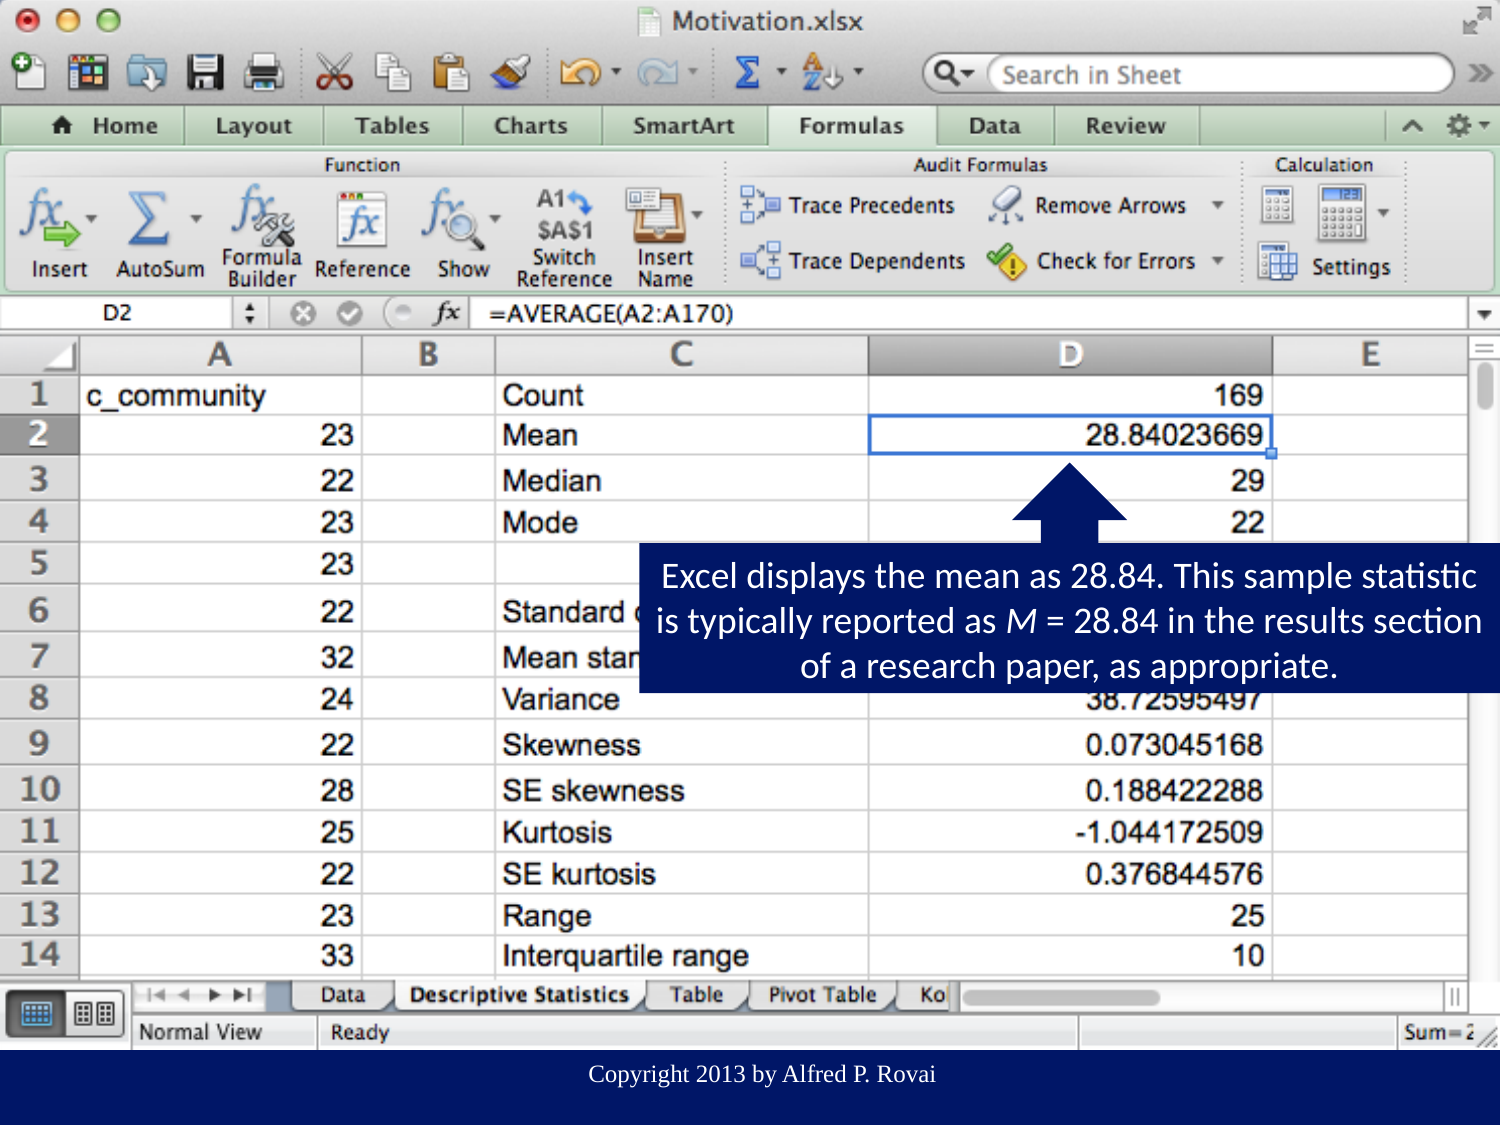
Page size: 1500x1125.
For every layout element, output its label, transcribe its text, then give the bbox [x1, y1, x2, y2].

picture [0, 0, 1500, 1051]
footer Copyright 2013 by Alfred P. Rovai [262, 1058, 1263, 1103]
